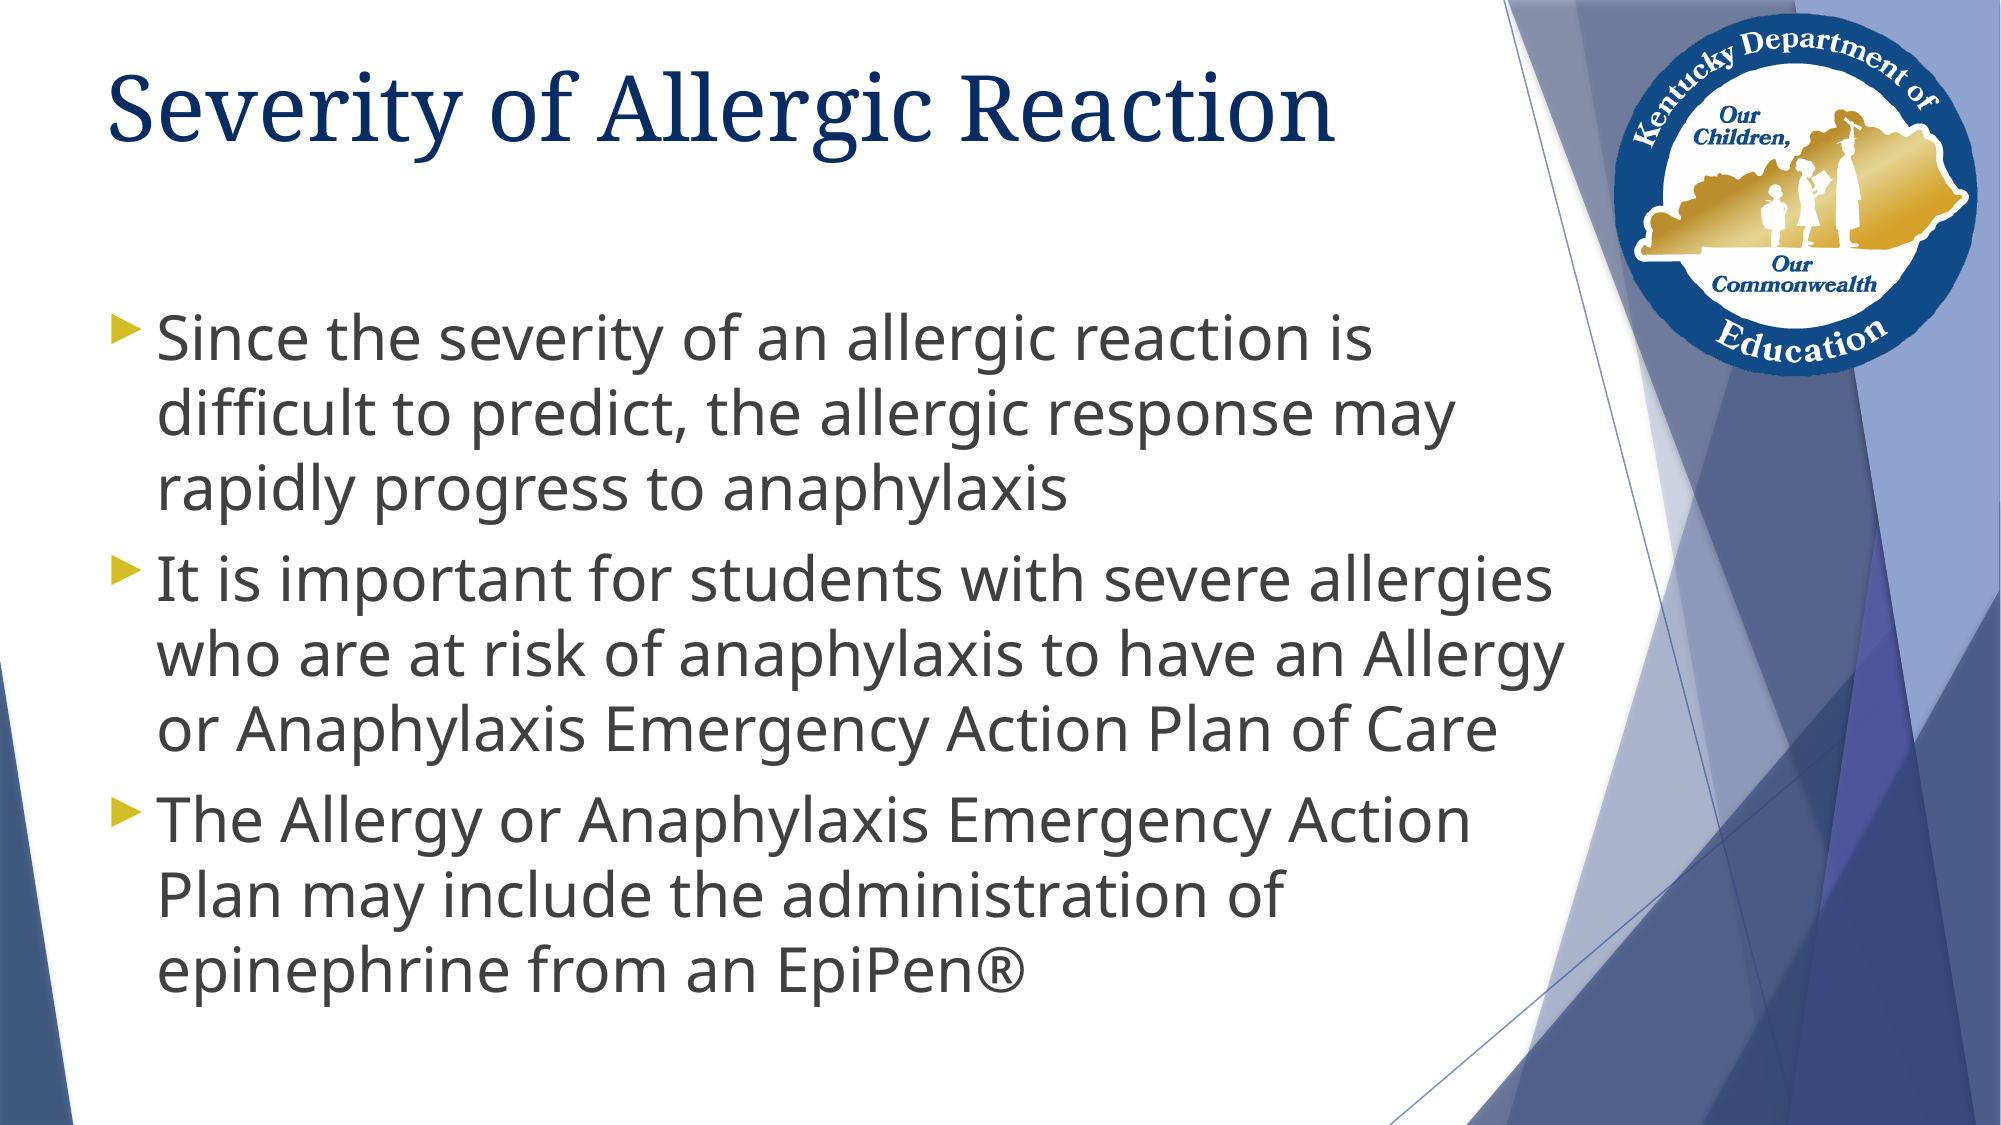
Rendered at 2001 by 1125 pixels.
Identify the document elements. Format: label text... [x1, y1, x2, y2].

picture [1598, 0, 1989, 390]
list Since the severity of an allergic reaction is difficult to predict, the allergic response may rapidly progress to anaphylaxis It is important for students with severe allergies who are at risk of anaphylaxis to have an Allergy or Anaphylaxis Emergency Action Plan of Care The Allergy or Anaphylaxis Emergency Action Plan may include the administration of epinephrine from an EpiPen® [91, 290, 1599, 1095]
title Severity of Allergic Reaction [91, 42, 1502, 259]
